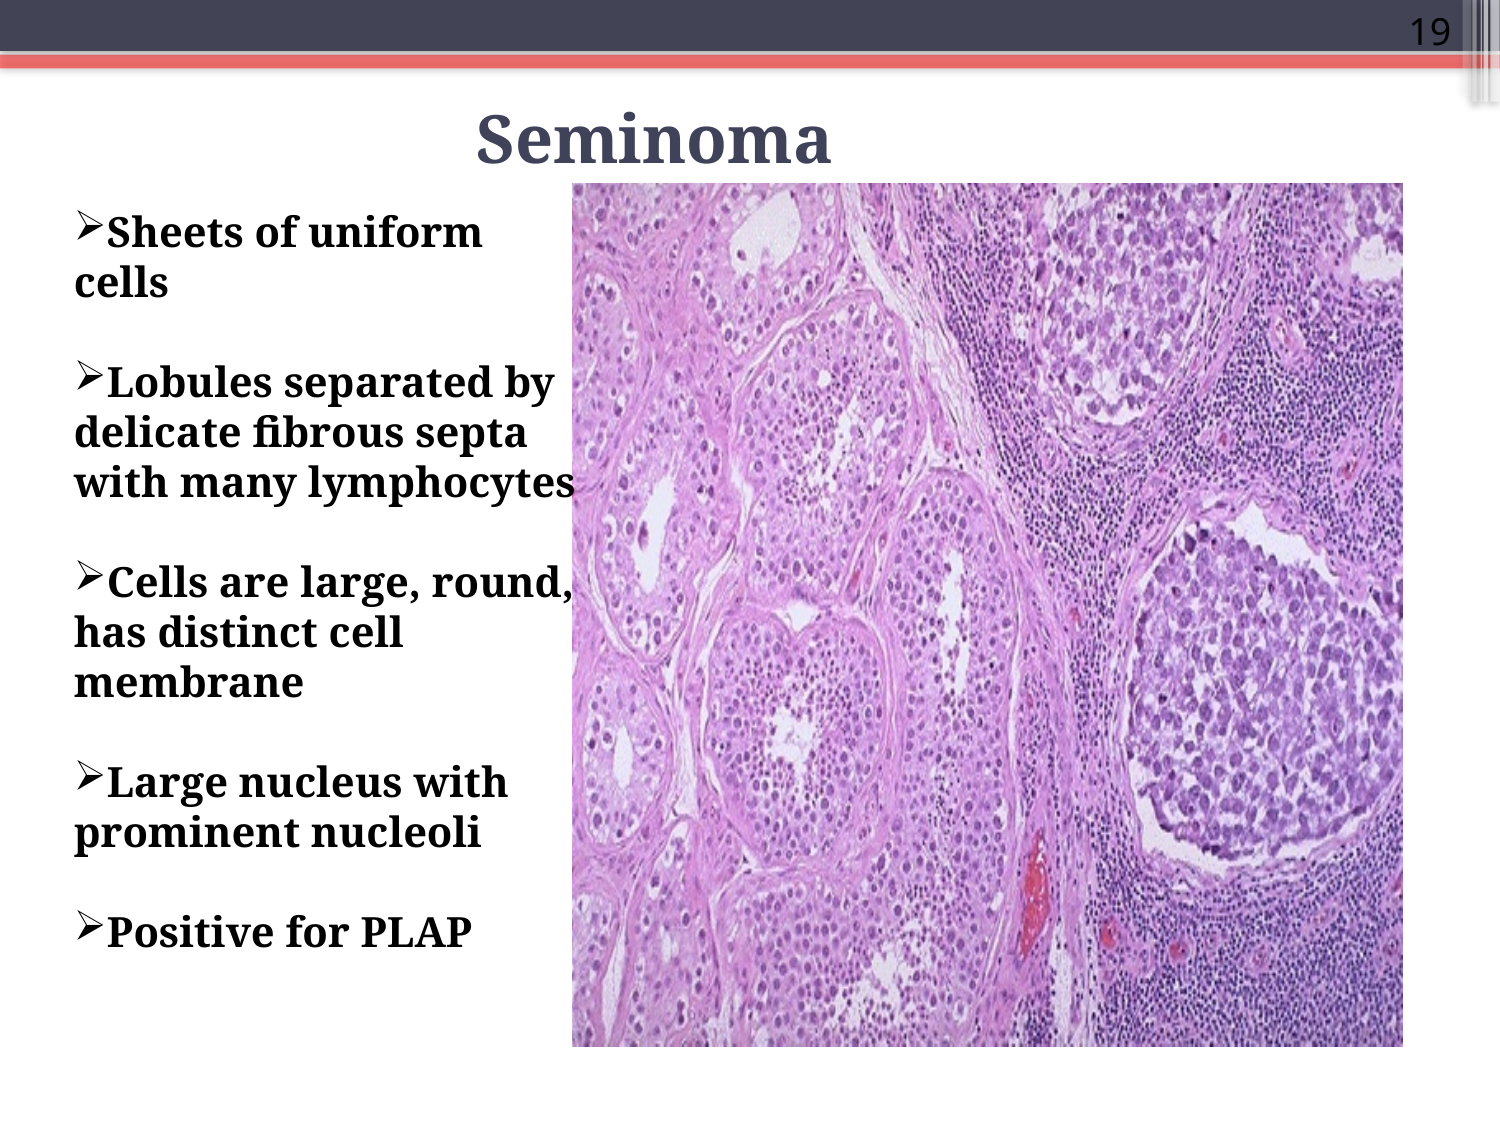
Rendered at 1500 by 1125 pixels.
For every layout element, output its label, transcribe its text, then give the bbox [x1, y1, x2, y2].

picture [572, 183, 1403, 1048]
text_box Seminoma [461, 89, 849, 185]
text_box Sheets of uniform cells Lobules separated by delicate fibrous septa with many lymphocytes Cells are large, round, has distinct cell membrane Large nucleus with prominent nucleoli Positive for PLAP [58, 198, 565, 964]
slide_number 19 [1341, 0, 1466, 61]
